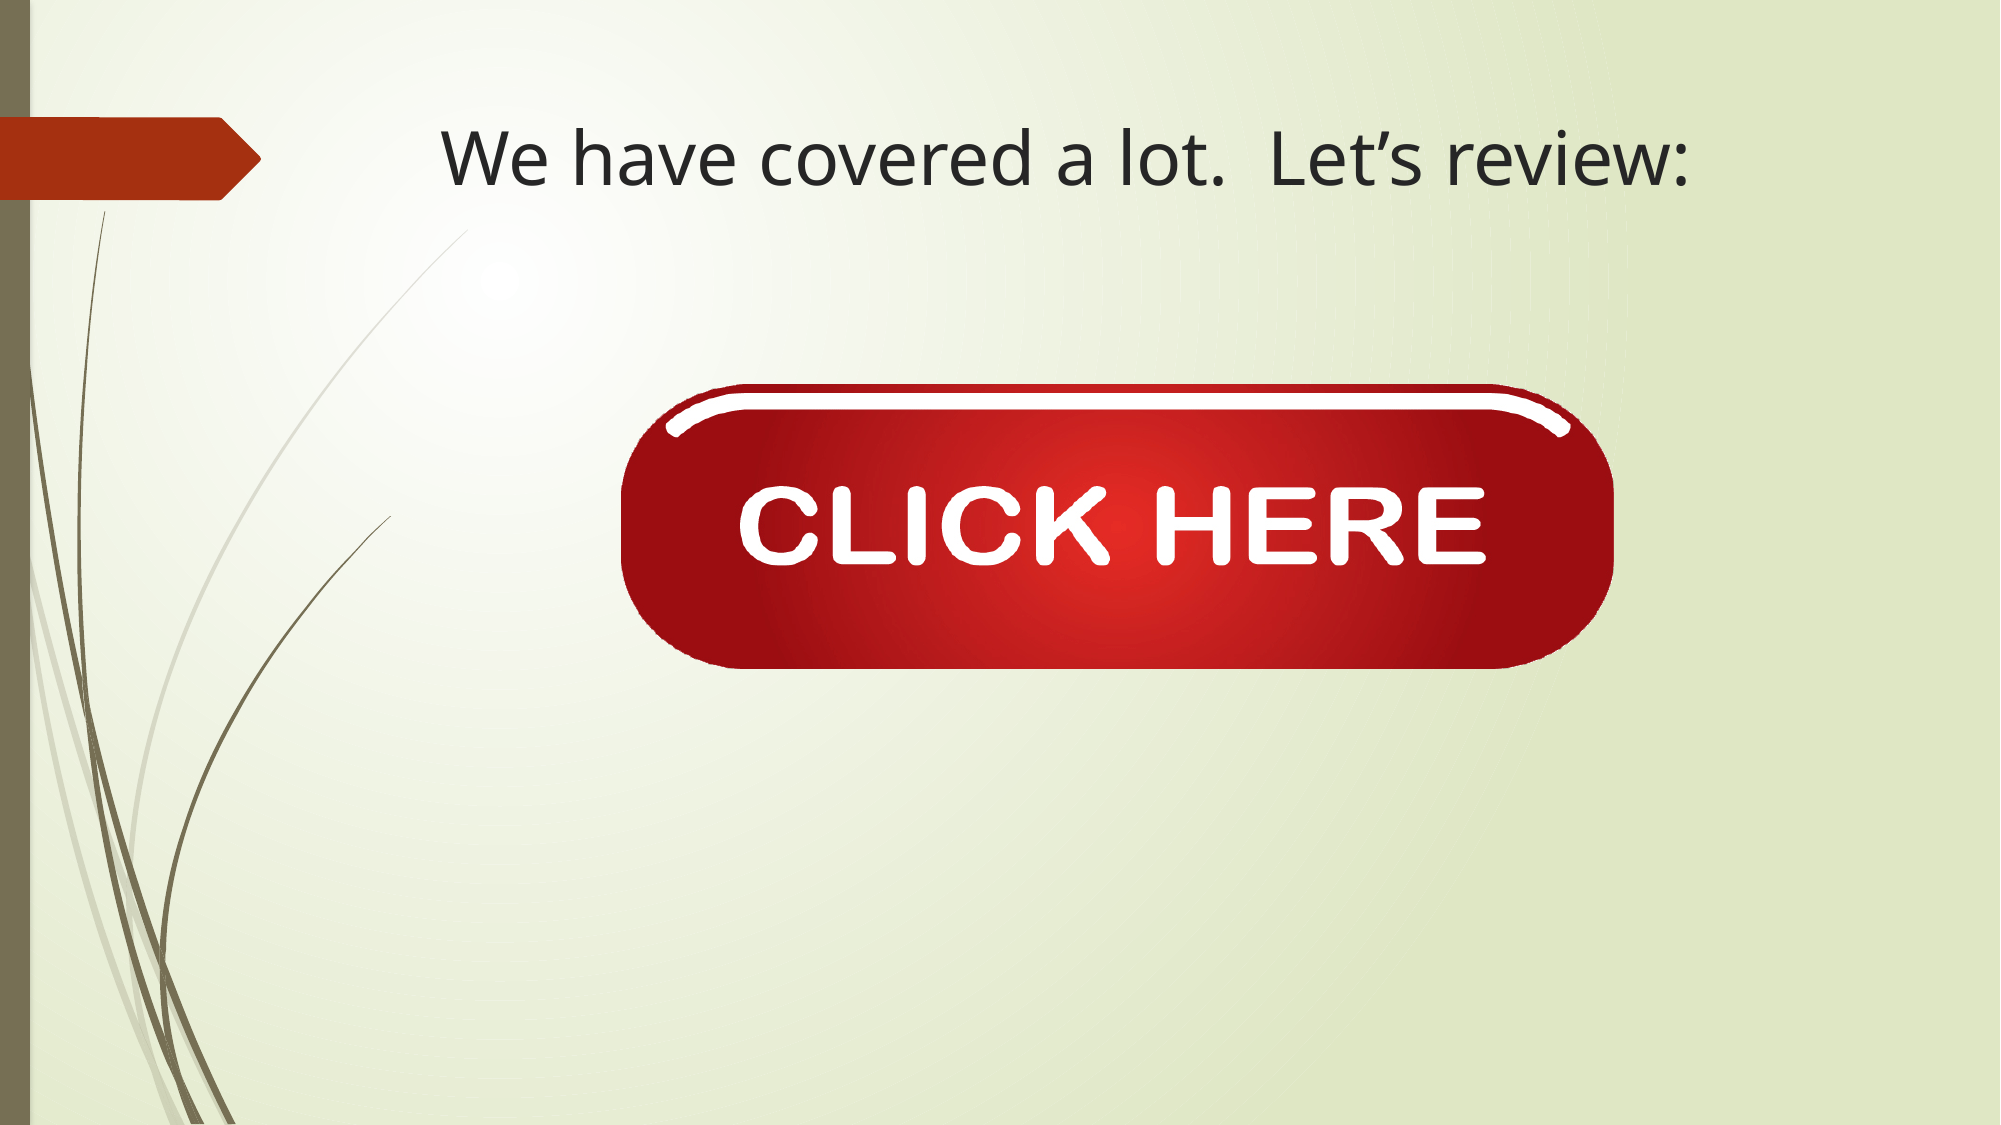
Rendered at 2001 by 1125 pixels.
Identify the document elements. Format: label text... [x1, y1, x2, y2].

title We have covered a lot. Let’s review: [425, 102, 1888, 313]
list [621, 384, 1614, 669]
